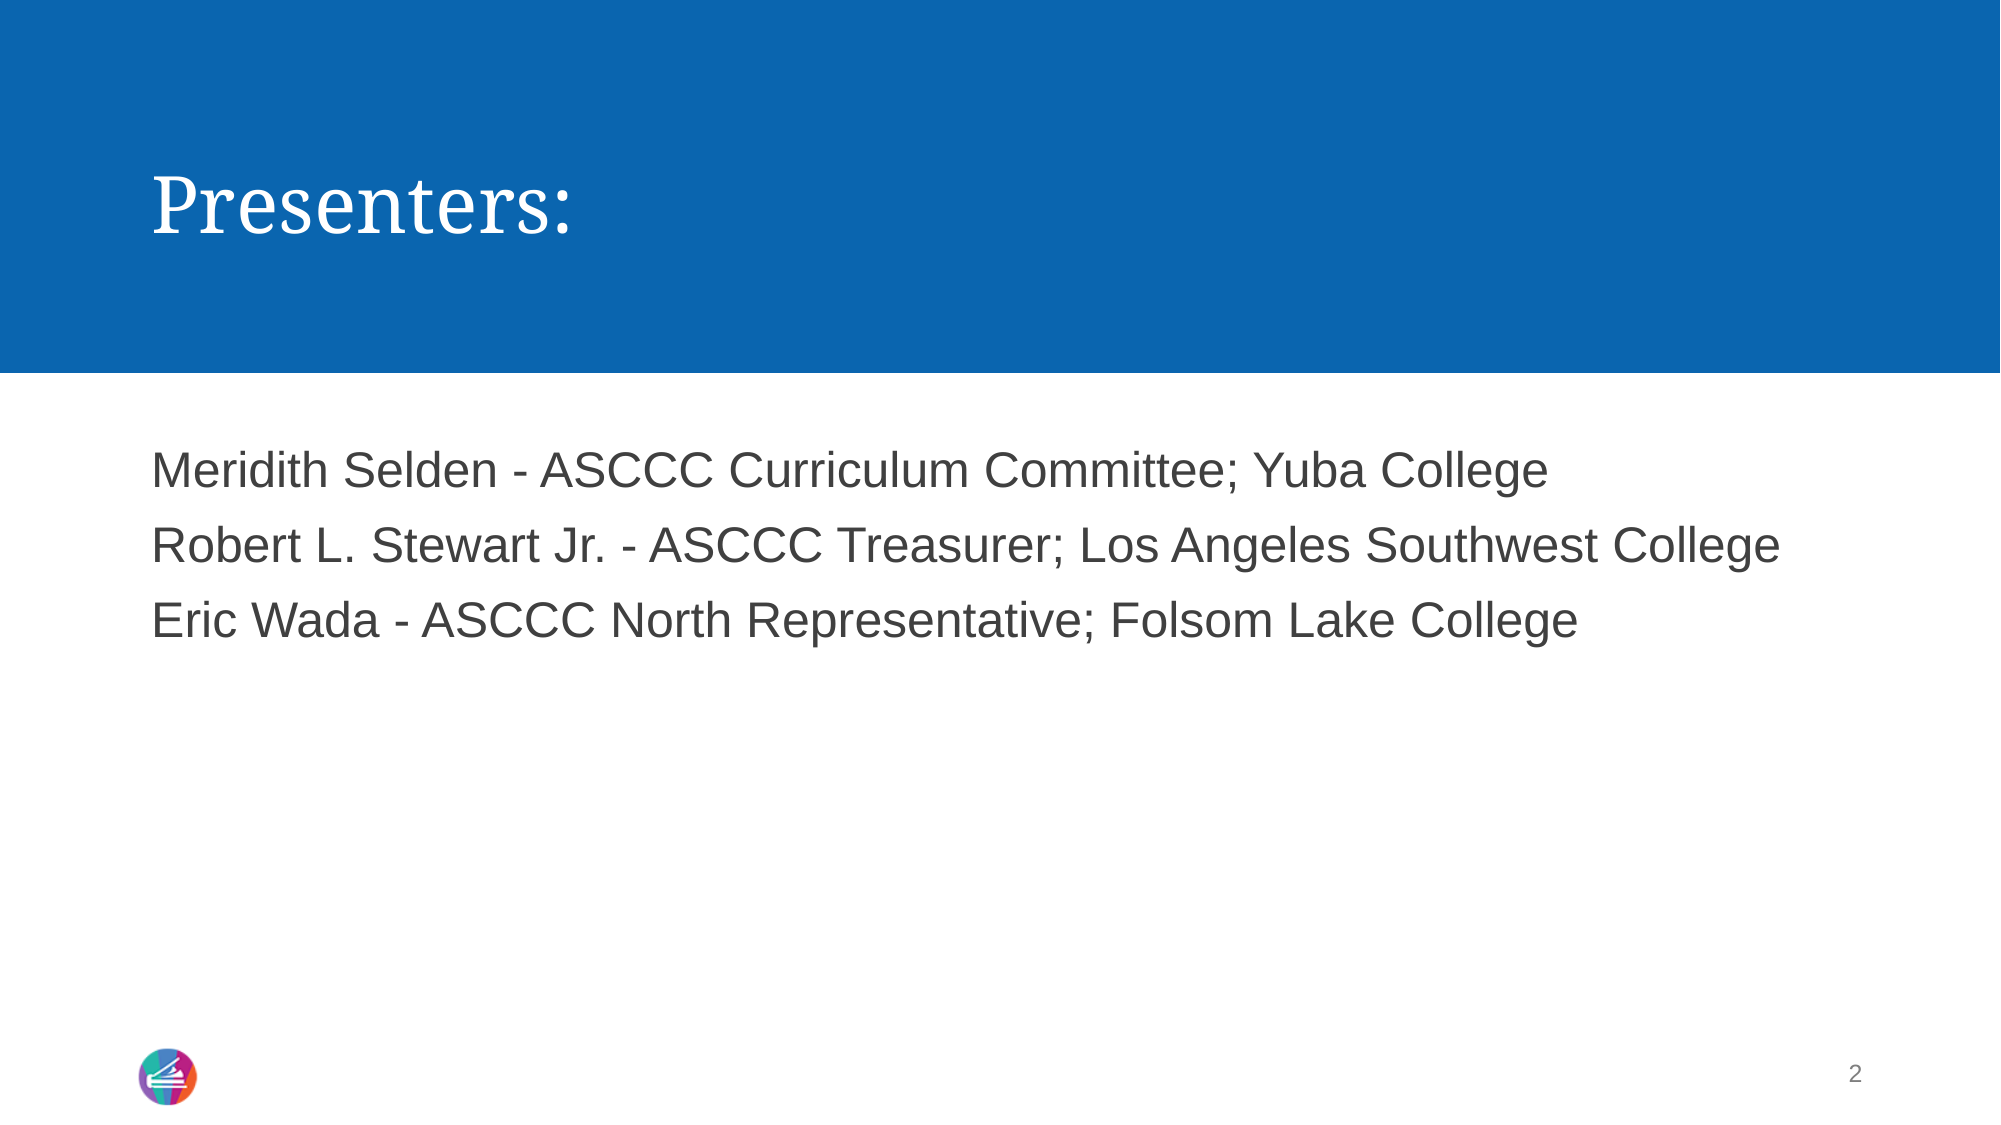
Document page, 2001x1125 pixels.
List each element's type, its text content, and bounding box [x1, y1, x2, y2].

picture [136, 1046, 199, 1108]
title Presenters: [136, 66, 1863, 343]
list Meridith Selden - ASCCC Curriculum Committee; Yuba College Robert L. Stewart Jr. - ASCCC Treasurer; Los Angeles Southwest College Eric Wada - ASCCC North Representative; Folsom Lake College [136, 436, 1863, 1023]
slide_number 2 [1712, 1042, 1863, 1103]
